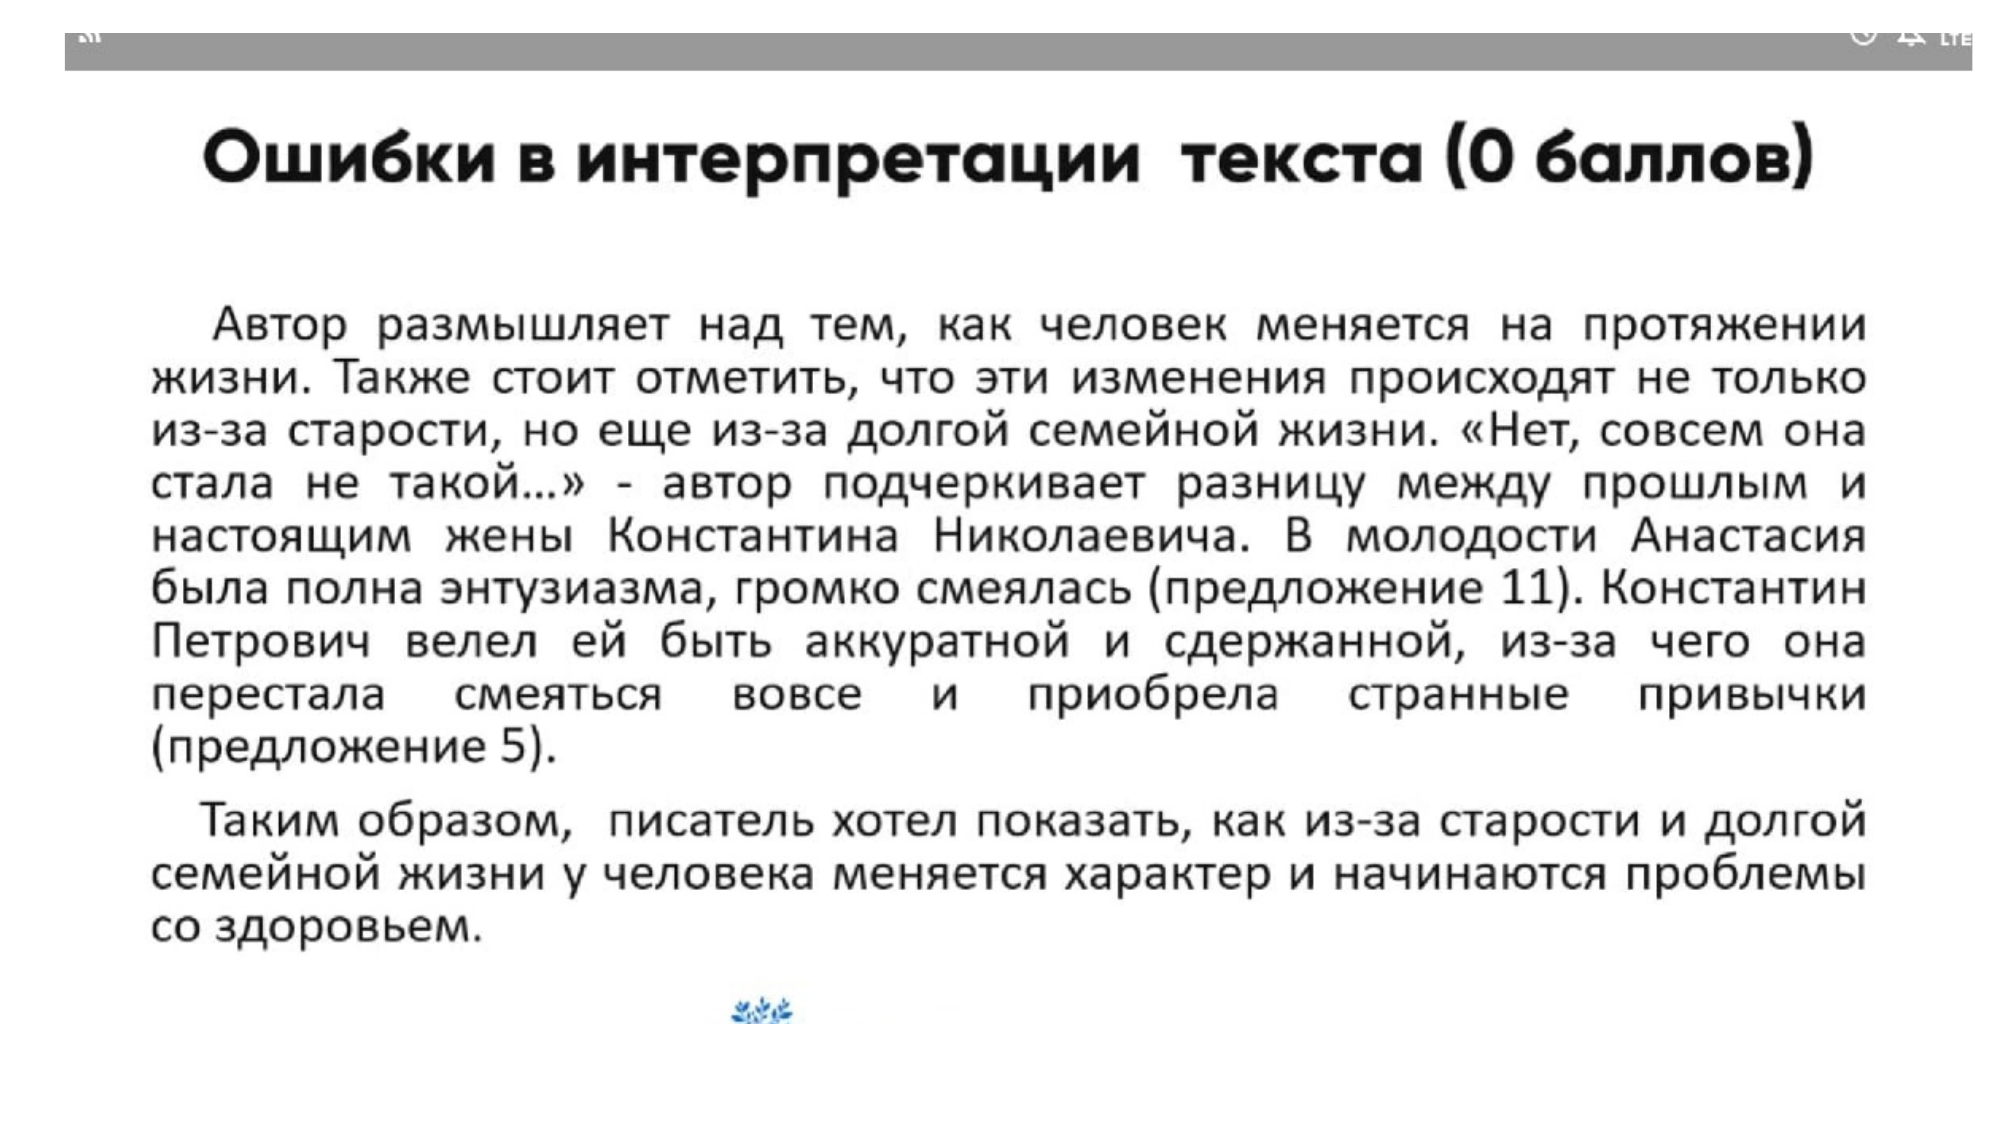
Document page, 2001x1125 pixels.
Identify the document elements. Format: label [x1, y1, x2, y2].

list [64, 33, 1973, 1024]
